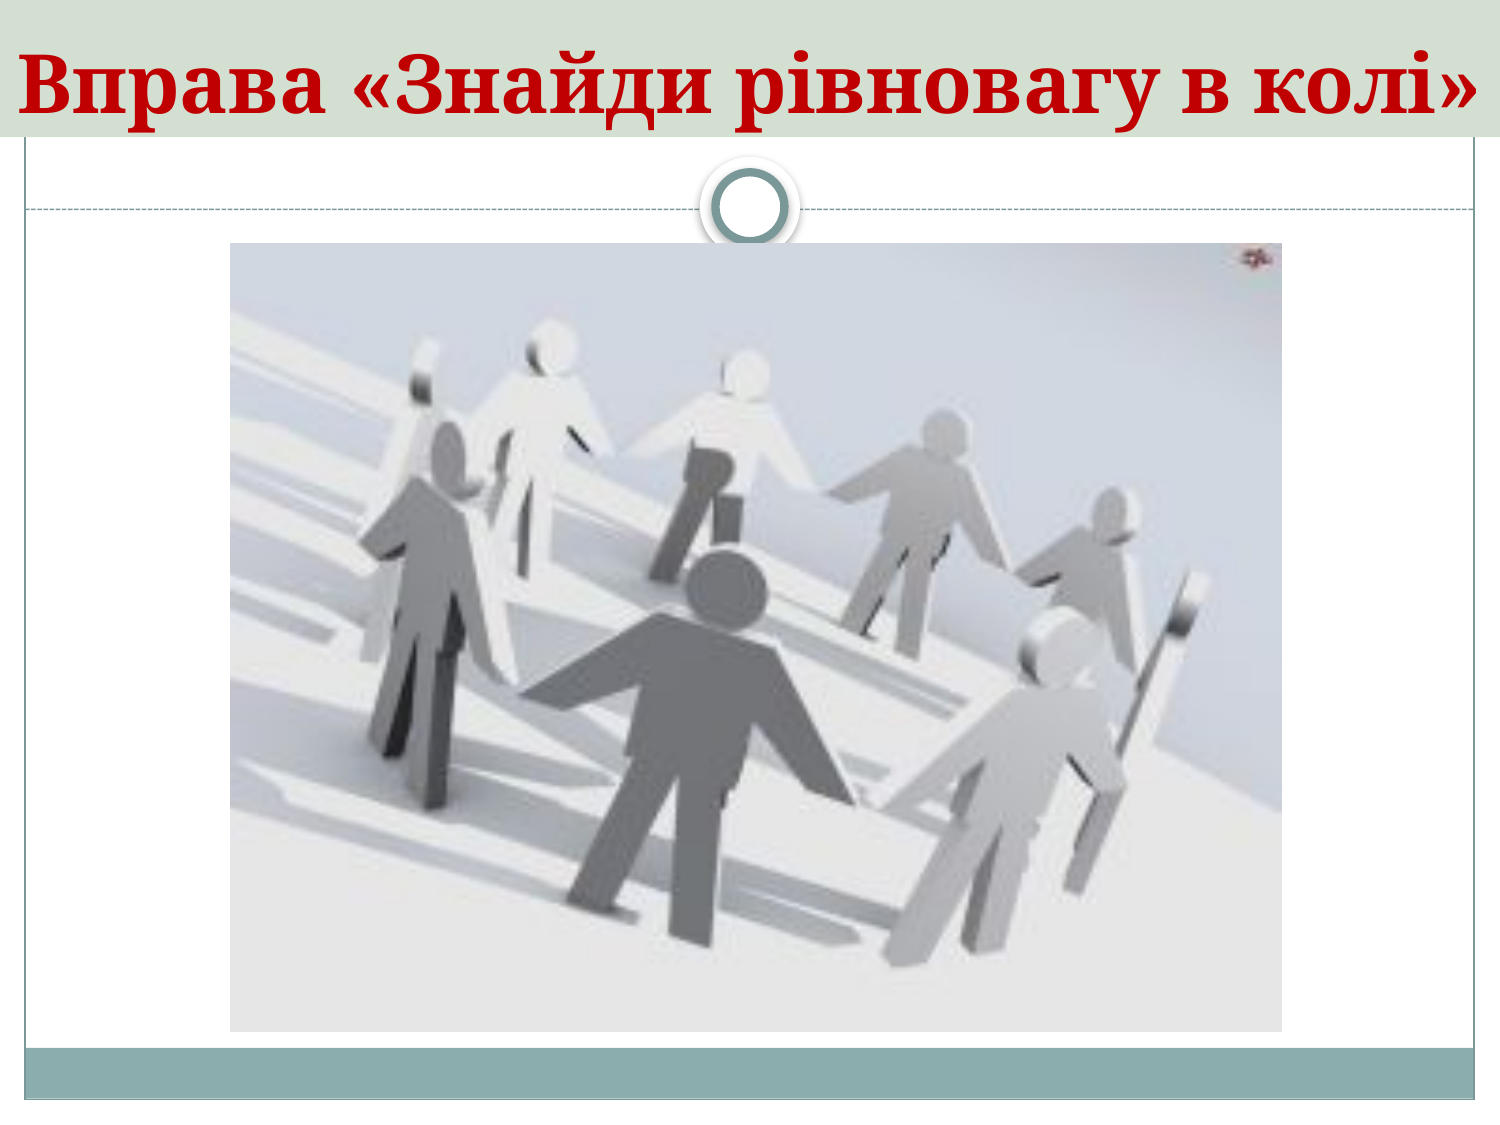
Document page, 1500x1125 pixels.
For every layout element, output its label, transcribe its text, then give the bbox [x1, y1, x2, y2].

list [229, 243, 1282, 1033]
title Вправа «Знайди рівновагу в колі» [0, 0, 1500, 138]
